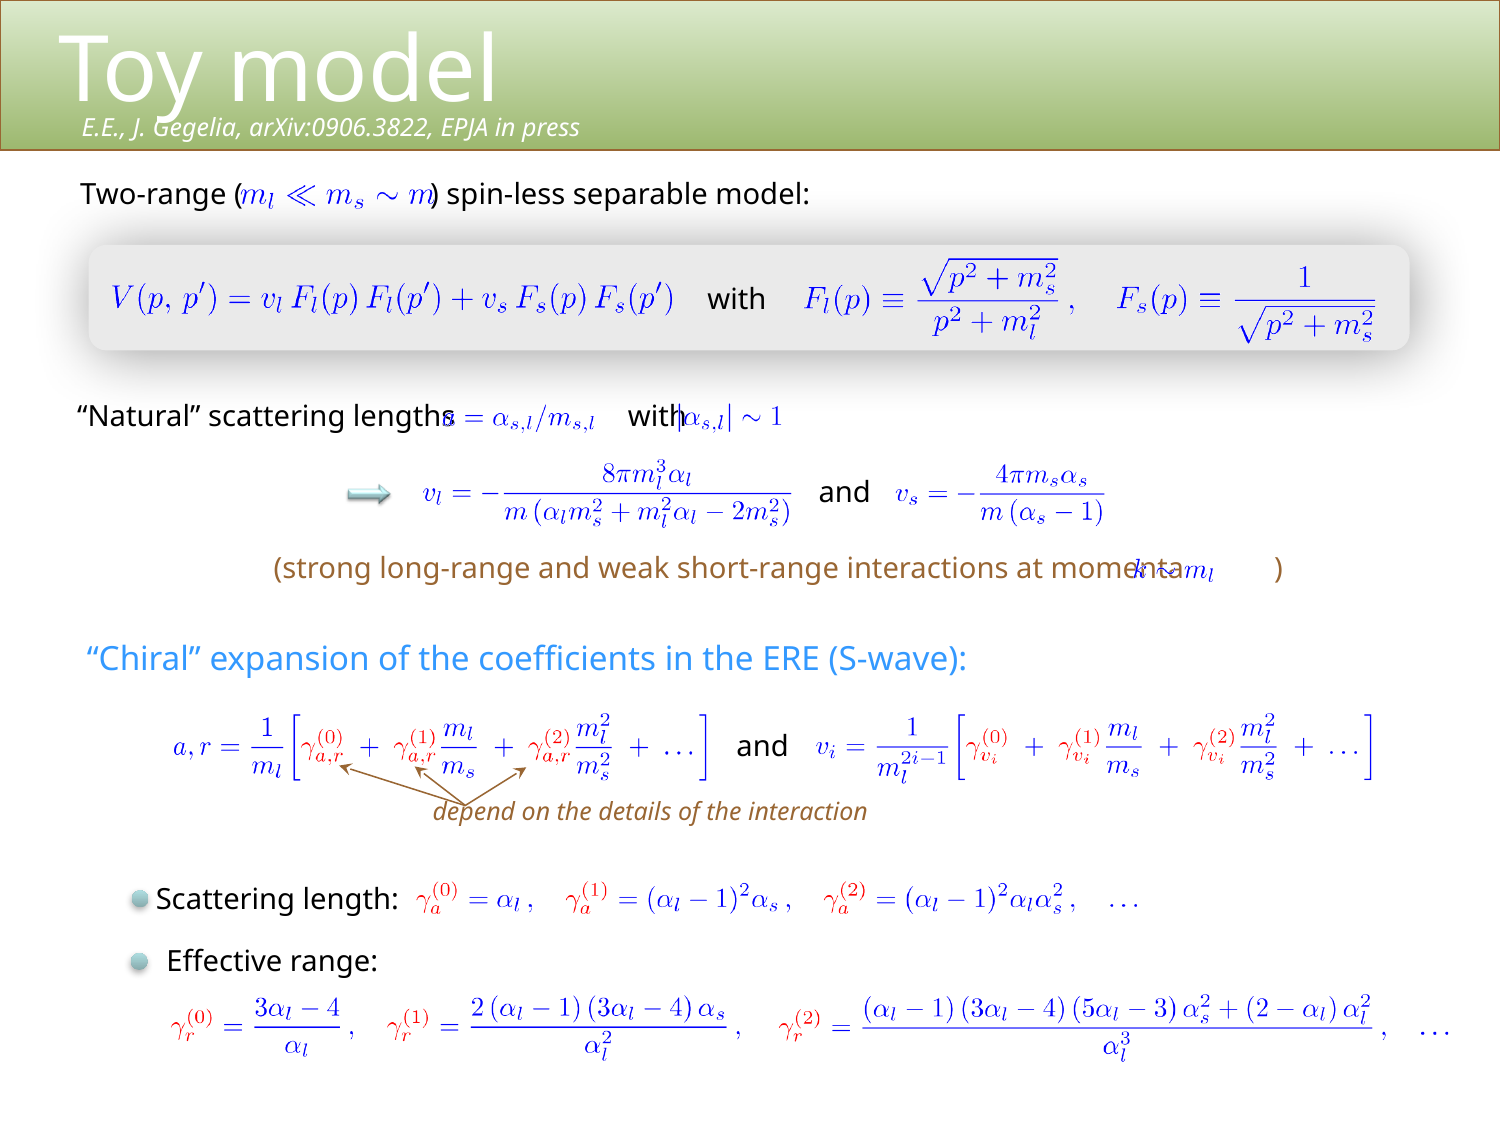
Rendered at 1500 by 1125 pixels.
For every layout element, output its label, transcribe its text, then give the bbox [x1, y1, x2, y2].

picture [678, 403, 782, 434]
text_box [88, 244, 1410, 351]
text_box with [692, 273, 782, 323]
picture [441, 403, 597, 435]
picture [108, 279, 672, 318]
text_box Toy model [43, 2, 516, 128]
picture [342, 481, 396, 511]
text_box and [803, 465, 881, 516]
picture [420, 457, 797, 529]
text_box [258, 541, 1374, 593]
text_box E.E., J. Gegelia, arXiv:0906.3822, EPJA in press [66, 104, 596, 150]
picture [802, 257, 1076, 340]
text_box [71, 629, 1449, 1064]
text_box Two-range ( ) spin-less separable model: [65, 167, 826, 218]
picture [886, 457, 1107, 529]
picture [238, 184, 436, 211]
text_box [0, 0, 1500, 150]
picture [1114, 264, 1382, 346]
text_box “Natural” scattering lengths with [62, 389, 1262, 440]
